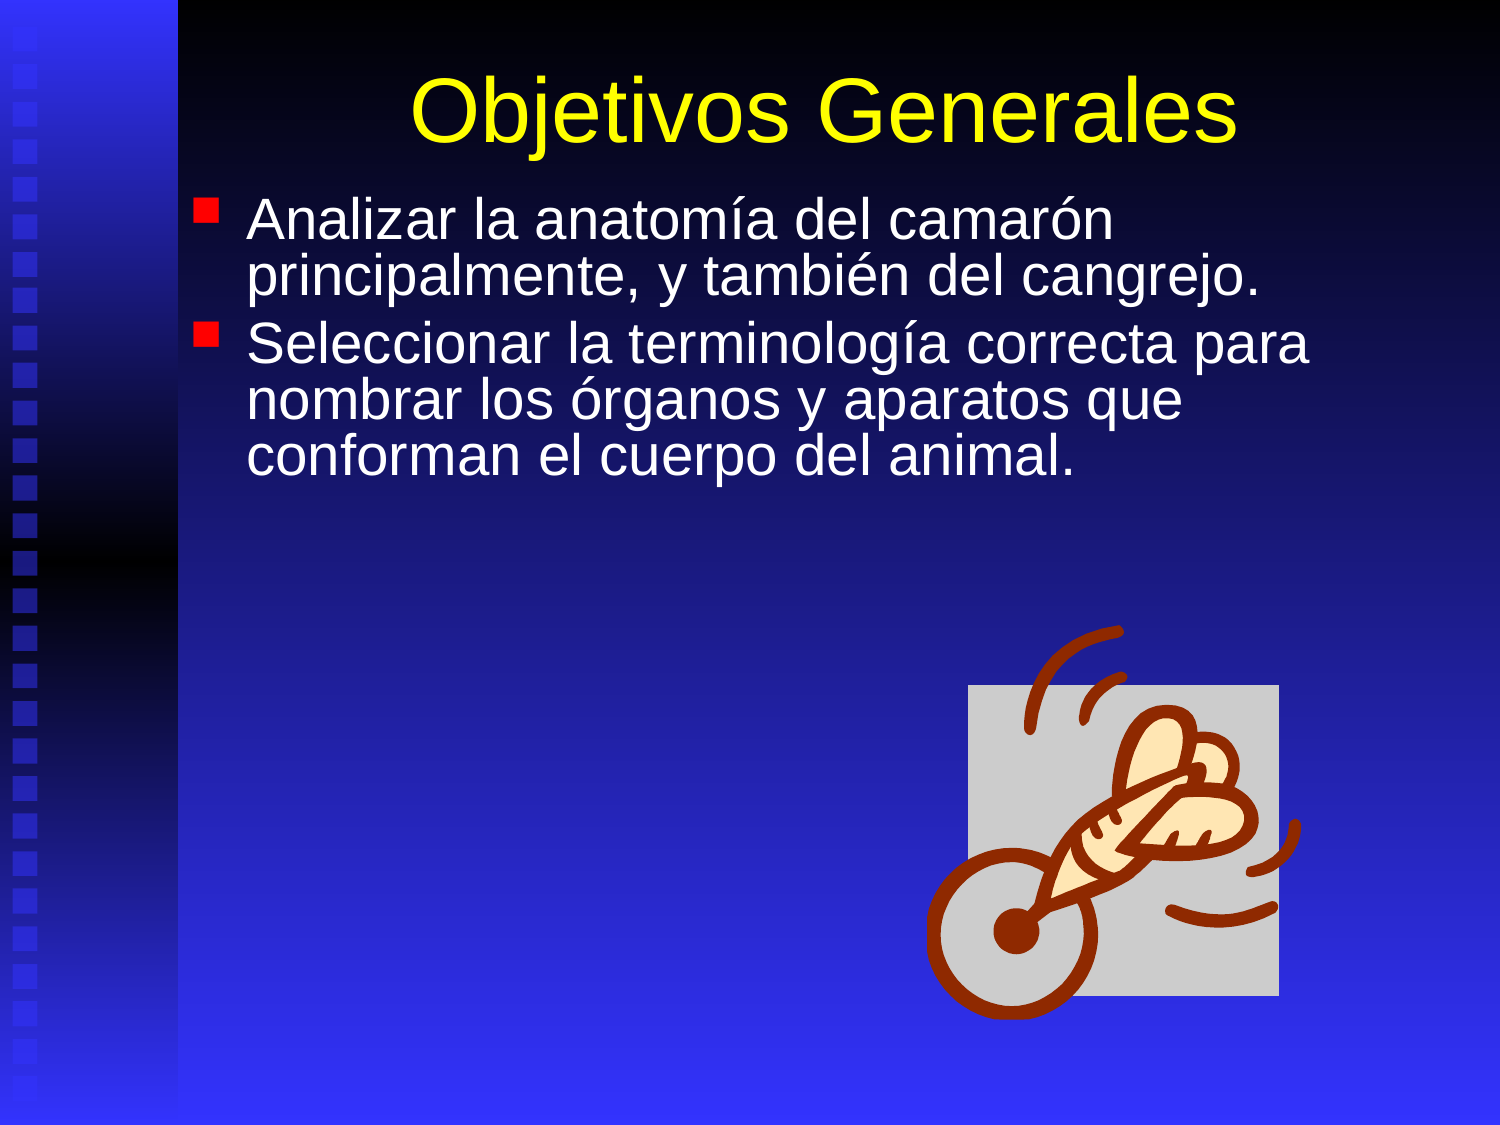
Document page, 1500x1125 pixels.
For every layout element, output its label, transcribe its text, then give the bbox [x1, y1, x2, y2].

title Objetivos Generales [187, 12, 1463, 187]
picture [926, 621, 1305, 1024]
list Analizar la anatomía del camarón principalmente, y también del cangrejo. Seleccionar la terminología correcta para nombrar los órganos y aparatos que conforman el cuerpo del animal. [174, 187, 1463, 1076]
